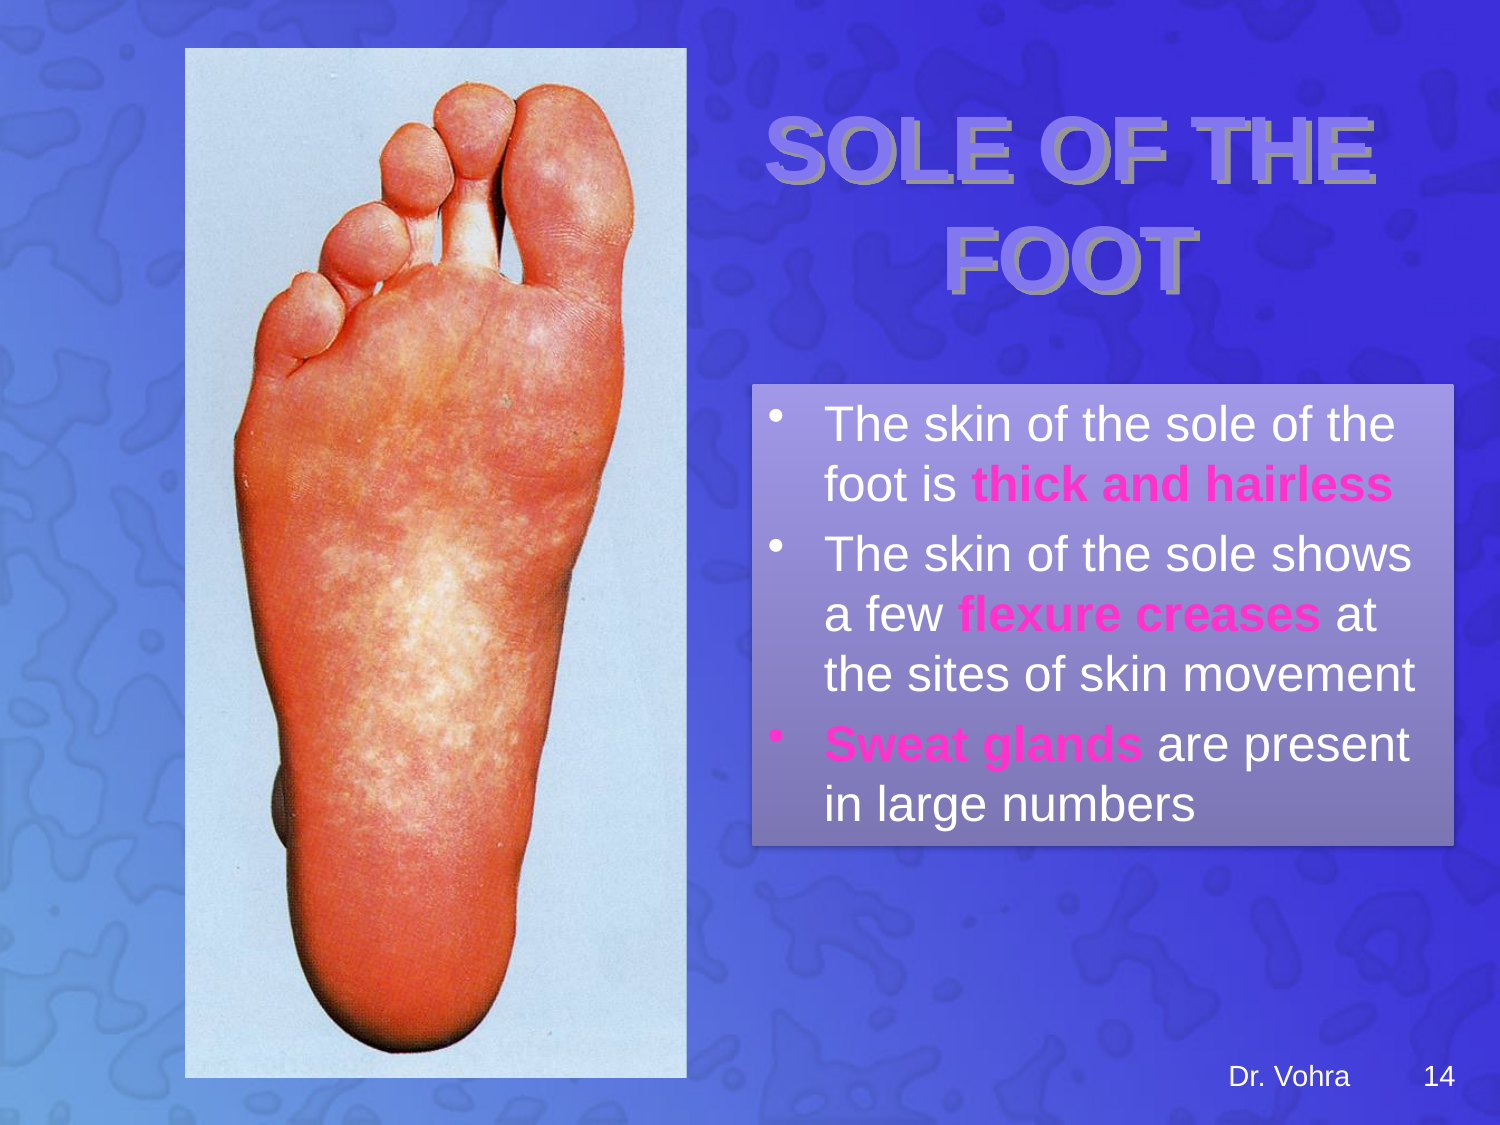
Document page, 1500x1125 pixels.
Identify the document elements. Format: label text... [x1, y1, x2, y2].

text_box SOLE OF THE FOOT [693, 81, 1477, 316]
footer Dr. Vohra [898, 1049, 1375, 1101]
slide_number 14 [1388, 1049, 1471, 1101]
picture [0, 0, 1500, 1125]
list The skin of the sole of the foot is thick and hairless The skin of the sole shows a few flexure creases at the sites of skin movement Sweat glands are present in large numbers [752, 383, 1454, 846]
